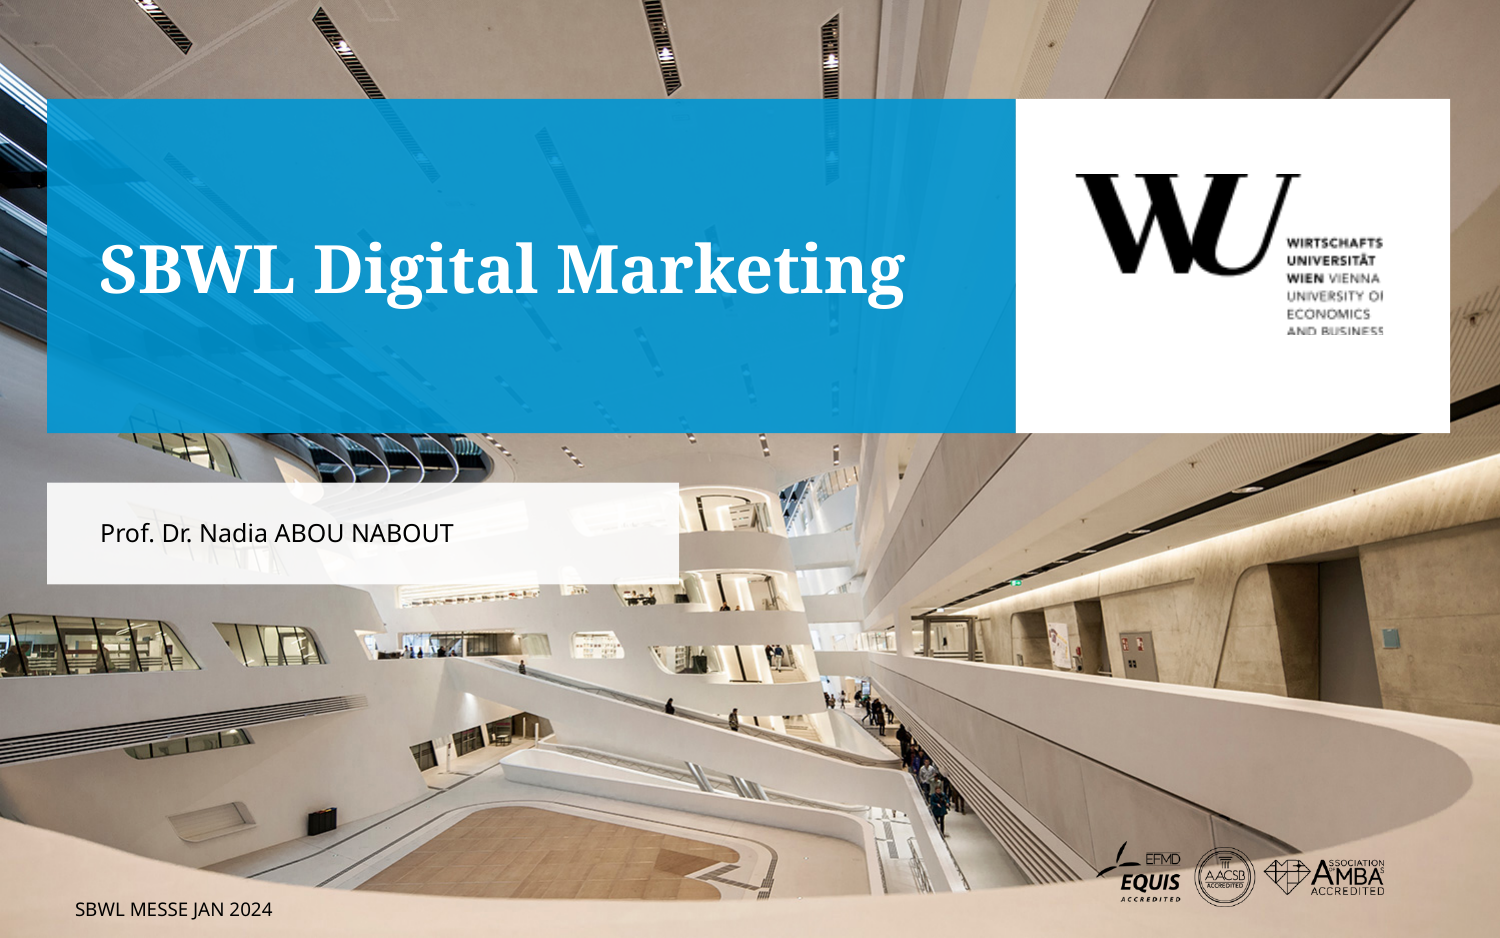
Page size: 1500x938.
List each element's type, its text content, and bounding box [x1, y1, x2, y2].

list Prof. Dr. Nadia ABOU NABOUT [47, 482, 680, 585]
list SBWL Messe Jan 2024 [75, 890, 372, 931]
title SBWL Digital Marketing [99, 182, 992, 351]
picture [0, 0, 1500, 938]
